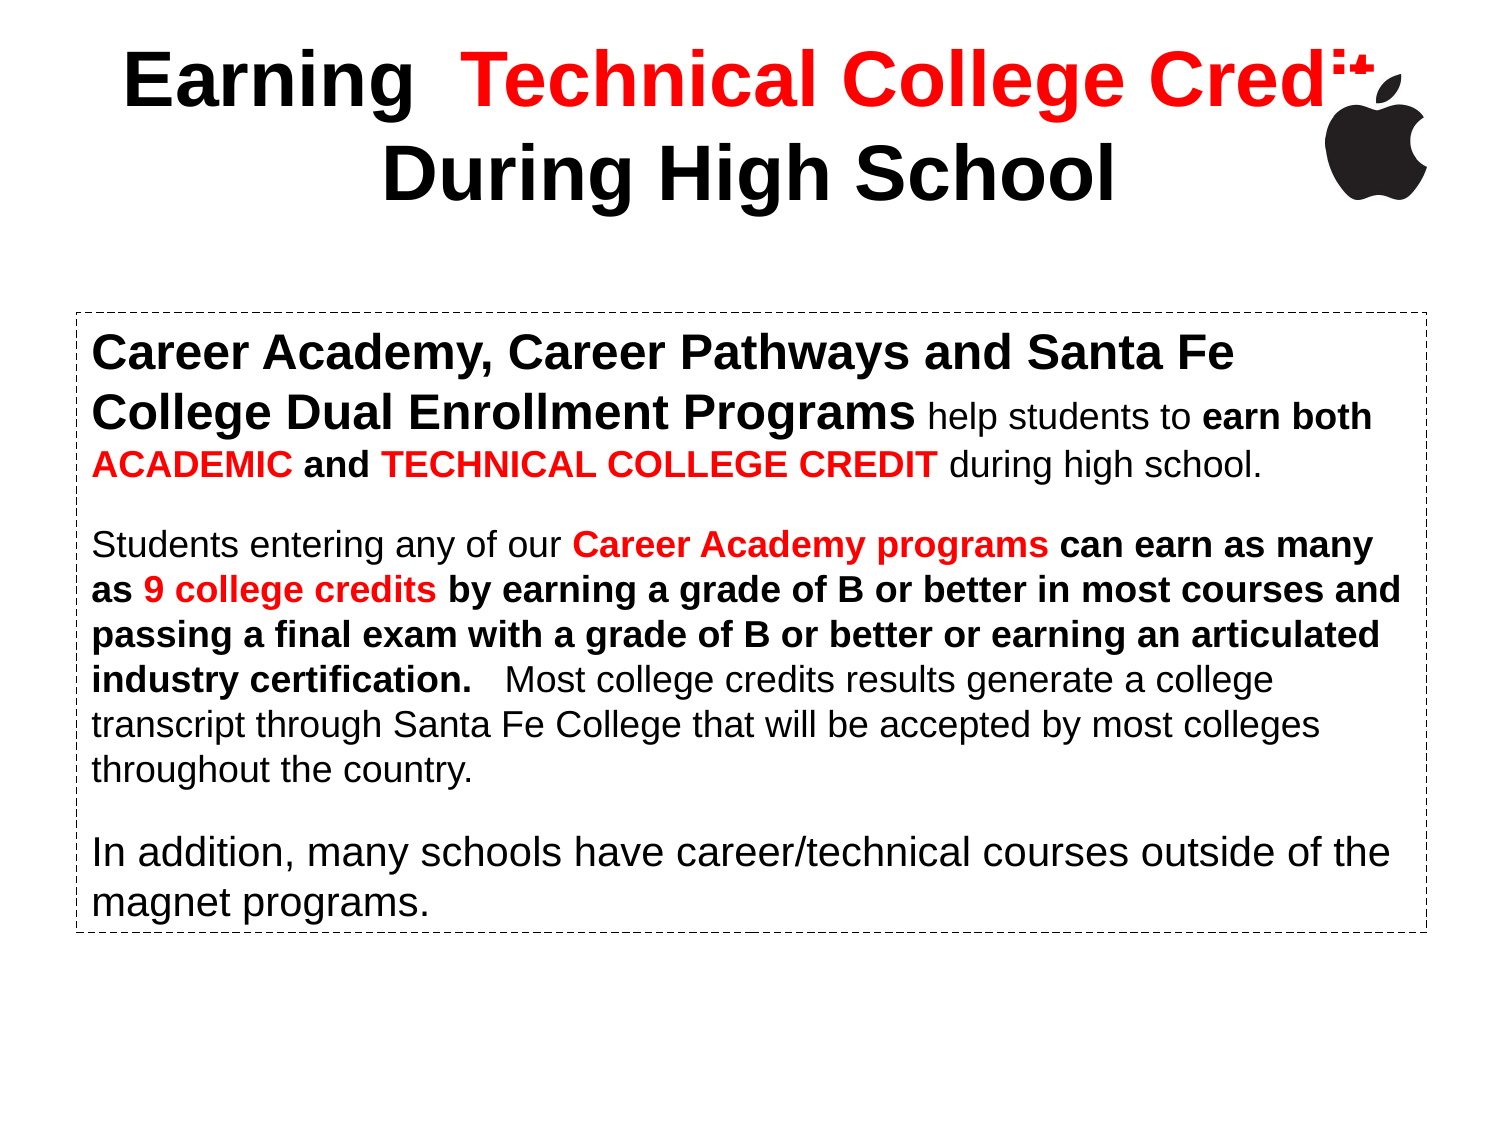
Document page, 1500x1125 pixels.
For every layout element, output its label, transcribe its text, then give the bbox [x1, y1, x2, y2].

picture [1324, 74, 1428, 201]
title Earning Technical College Credit During High School [75, 18, 1425, 225]
text_box Career Academy, Career Pathways and Santa Fe College Dual Enrollment Programs help students to earn both ACADEMIC and TECHNICAL COLLEGE CREDIT during high school. Students entering any of our Career Academy programs can earn as many as 9 college credits by earning a grade of B or better in most courses and passing a final exam with a grade of B or better or earning an articulated industry certification. Most college credits results generate a college transcript through Santa Fe College that will be accepted by most colleges throughout the country. In addition, many schools have career/technical courses outside of the magnet programs. [76, 312, 1427, 933]
